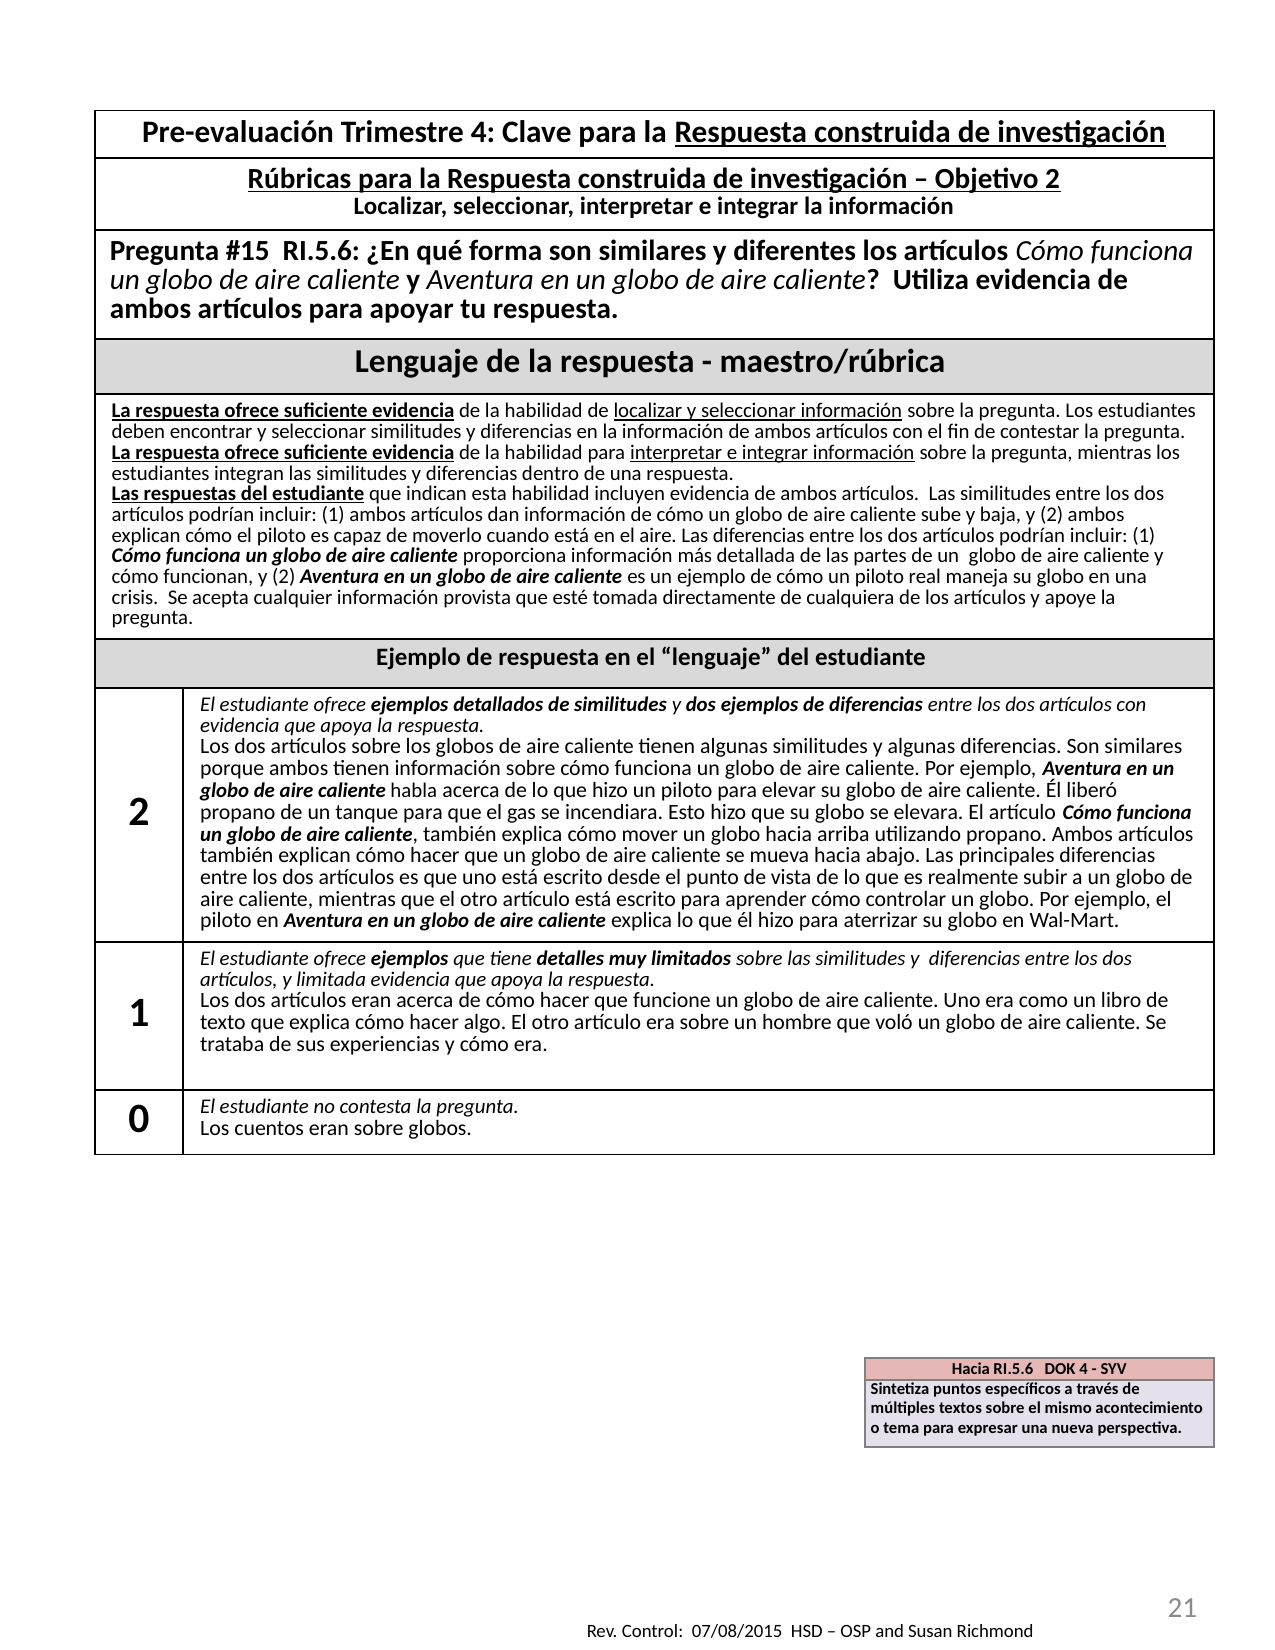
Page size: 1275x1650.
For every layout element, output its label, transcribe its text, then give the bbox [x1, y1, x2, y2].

table_header Pre-evaluación Trimestre 4: Clave para la Respuesta construida de investigación [96, 111, 1213, 157]
table_cell Ejemplo de respuesta en el “lenguaje” del estudiante [96, 640, 1213, 687]
table_cell 2 [96, 689, 182, 941]
table_cell El estudiante no contesta la pregunta. Los cuentos eran sobre globos. [184, 1091, 1213, 1154]
slide_number 21 [1075, 1562, 1214, 1650]
table_cell Pregunta #15 RI.5.6: ¿En qué forma son similares y diferentes los artículos Cómo funciona un globo de aire caliente y Aventura en un globo de aire caliente? Utiliza evidencia de ambos artículos para apoyar tu respuesta. [96, 231, 1213, 338]
table_cell El estudiante ofrece ejemplos que tiene detalles muy limitados sobre las similitudes y diferencias entre los dos artículos, y limitada evidencia que apoya la respuesta. Los dos artículos eran acerca de cómo hacer que funcione un globo de aire caliente. Uno era como un libro de texto que explica cómo hacer algo. El otro artículo era sobre un hombre que voló un globo de aire caliente. Se trataba de sus experiencias y cómo era. [184, 943, 1213, 1089]
table_header Hacia RI.5.6 DOK 4 - SYV [866, 1359, 1213, 1379]
table_cell 1 [96, 943, 182, 1089]
table_cell Rúbricas para la Respuesta construida de investigación – Objetivo 2 Localizar, seleccionar, interpretar e integrar la información [96, 159, 1213, 229]
table_cell El estudiante ofrece ejemplos detallados de similitudes y dos ejemplos de diferencias entre los dos artículos con evidencia que apoya la respuesta. Los dos artículos sobre los globos de aire caliente tienen algunas similitudes y algunas diferencias. Son similares porque ambos tienen información sobre cómo funciona un globo de aire caliente. Por ejemplo, Aventura en un globo de aire caliente habla acerca de lo que hizo un piloto para elevar su globo de aire caliente. Él liberó propano de un tanque para que el gas se incendiara. Esto hizo que su globo se elevara. El artículo Cómo funciona un globo de aire caliente, también explica cómo mover un globo hacia arriba utilizando propano. Ambos artículos también explican cómo hacer que un globo de aire caliente se mueva hacia abajo. Las principales diferencias entre los dos artículos es que uno está escrito desde el punto de vista de lo que es realmente subir a un globo de aire caliente, mientras que el otro artículo está escrito para aprender cómo controlar un globo. Por ejemplo, el piloto en Aventura en un globo de aire caliente explica lo que él hizo para aterrizar su globo en Wal-Mart. [184, 689, 1213, 941]
table_cell Sintetiza puntos específicos a través de múltiples textos sobre el mismo acontecimiento o tema para expresar una nueva perspectiva. [866, 1381, 1213, 1446]
table_cell La respuesta ofrece suficiente evidencia de la habilidad de localizar y seleccionar información sobre la pregunta. Los estudiantes deben encontrar y seleccionar similitudes y diferencias en la información de ambos artículos con el fin de contestar la pregunta. La respuesta ofrece suficiente evidencia de la habilidad para interpretar e integrar información sobre la pregunta, mientras los estudiantes integran las similitudes y diferencias dentro de una respuesta. Las respuestas del estudiante que indican esta habilidad incluyen evidencia de ambos artículos. Las similitudes entre los dos artículos podrían incluir: (1) ambos artículos dan información de cómo un globo de aire caliente sube y baja, y (2) ambos explican cómo el piloto es capaz de moverlo cuando está en el aire. Las diferencias entre los dos artículos podrían incluir: (1) Cómo funciona un globo de aire caliente proporciona información más detallada de las partes de un globo de aire caliente y cómo funcionan, y (2) Aventura en un globo de aire caliente es un ejemplo de cómo un piloto real maneja su globo en una crisis. Se acepta cualquier información provista que esté tomada directamente de cualquiera de los artículos y apoye la pregunta. [96, 395, 1213, 638]
table_cell 0 [96, 1091, 182, 1154]
table_cell Lenguaje de la respuesta - maestro/rúbrica [96, 340, 1213, 393]
